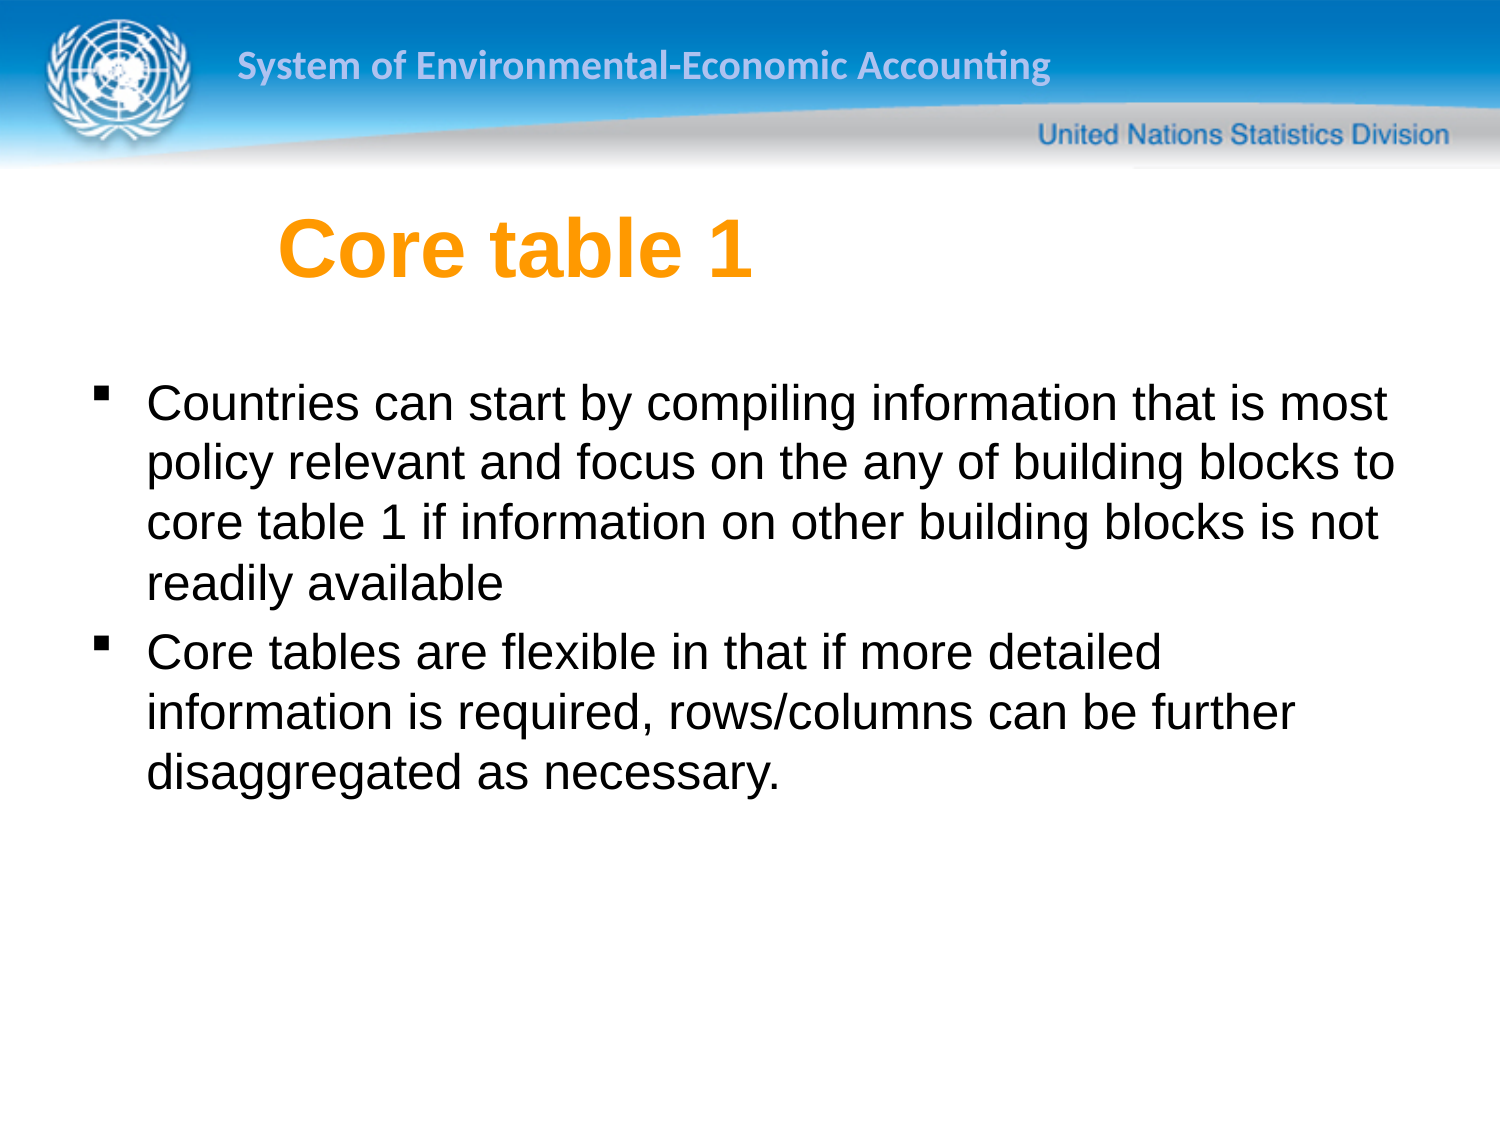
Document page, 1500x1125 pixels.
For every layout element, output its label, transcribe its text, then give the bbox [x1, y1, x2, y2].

title Core table 1 [262, 149, 1425, 338]
list Countries can start by compiling information that is most policy relevant and focus on the any of building blocks to core table 1 if information on other building blocks is not readily available Core tables are flexible in that if more detailed information is required, rows/columns can be further disaggregated as necessary. [75, 362, 1425, 1105]
picture [0, 0, 1500, 169]
